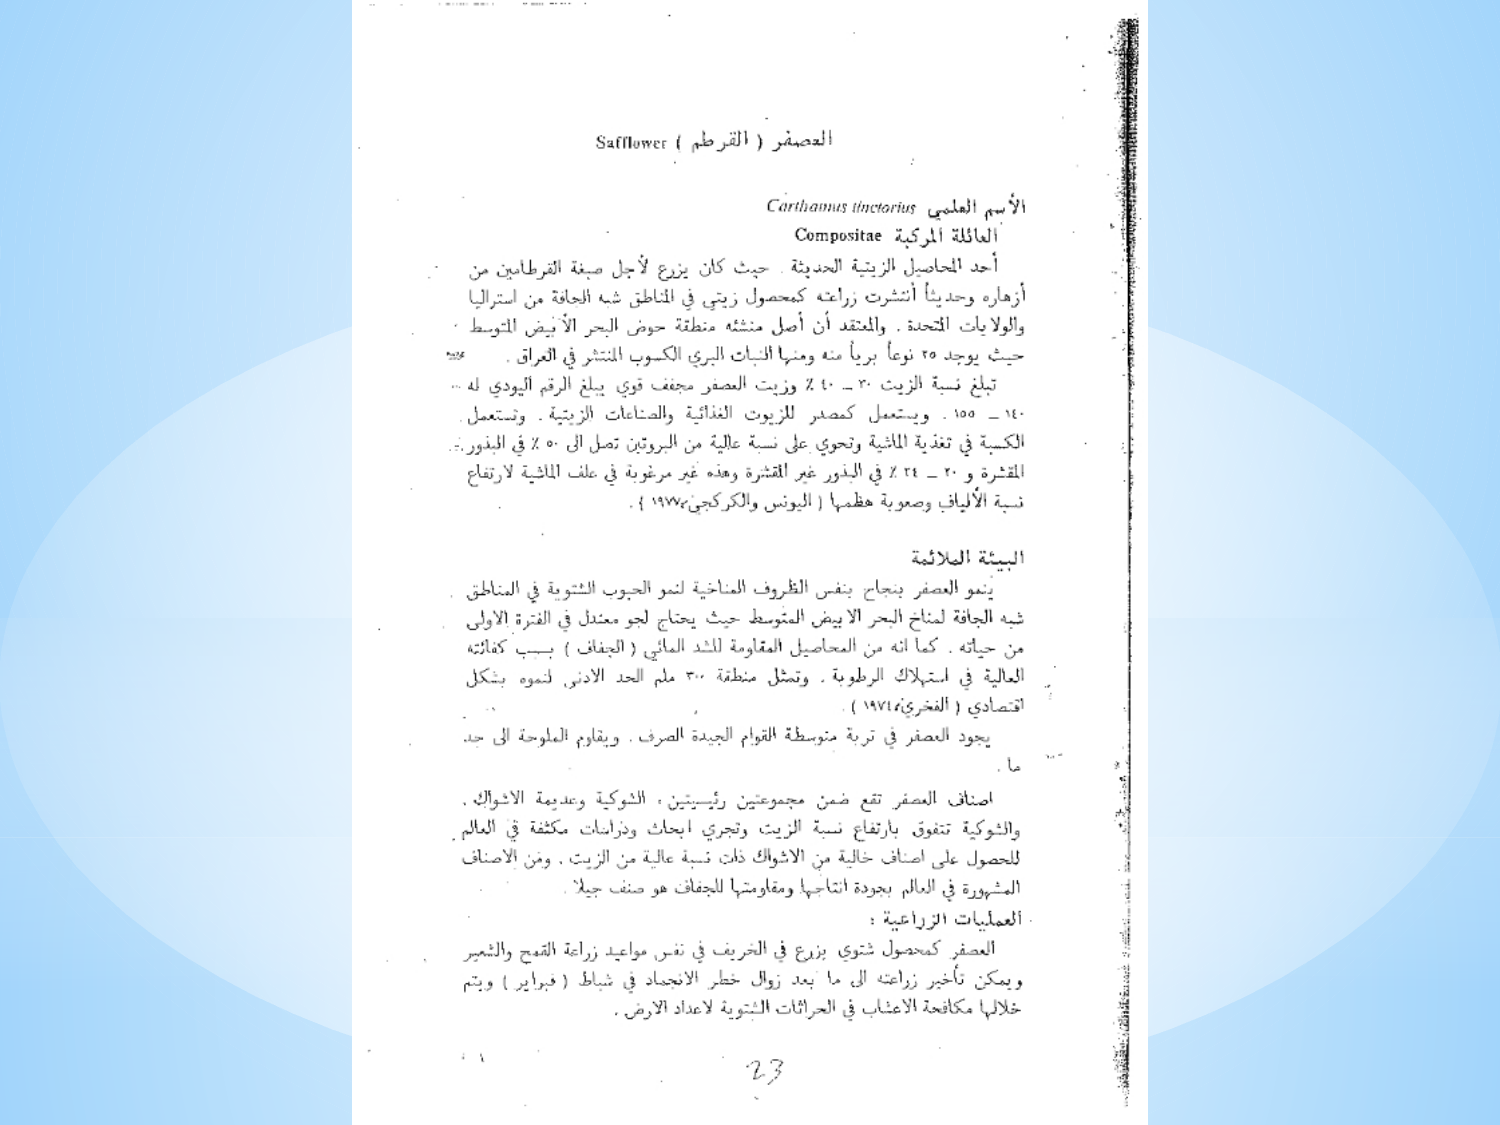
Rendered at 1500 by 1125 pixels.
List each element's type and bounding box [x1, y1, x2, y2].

picture [352, 0, 1148, 1125]
